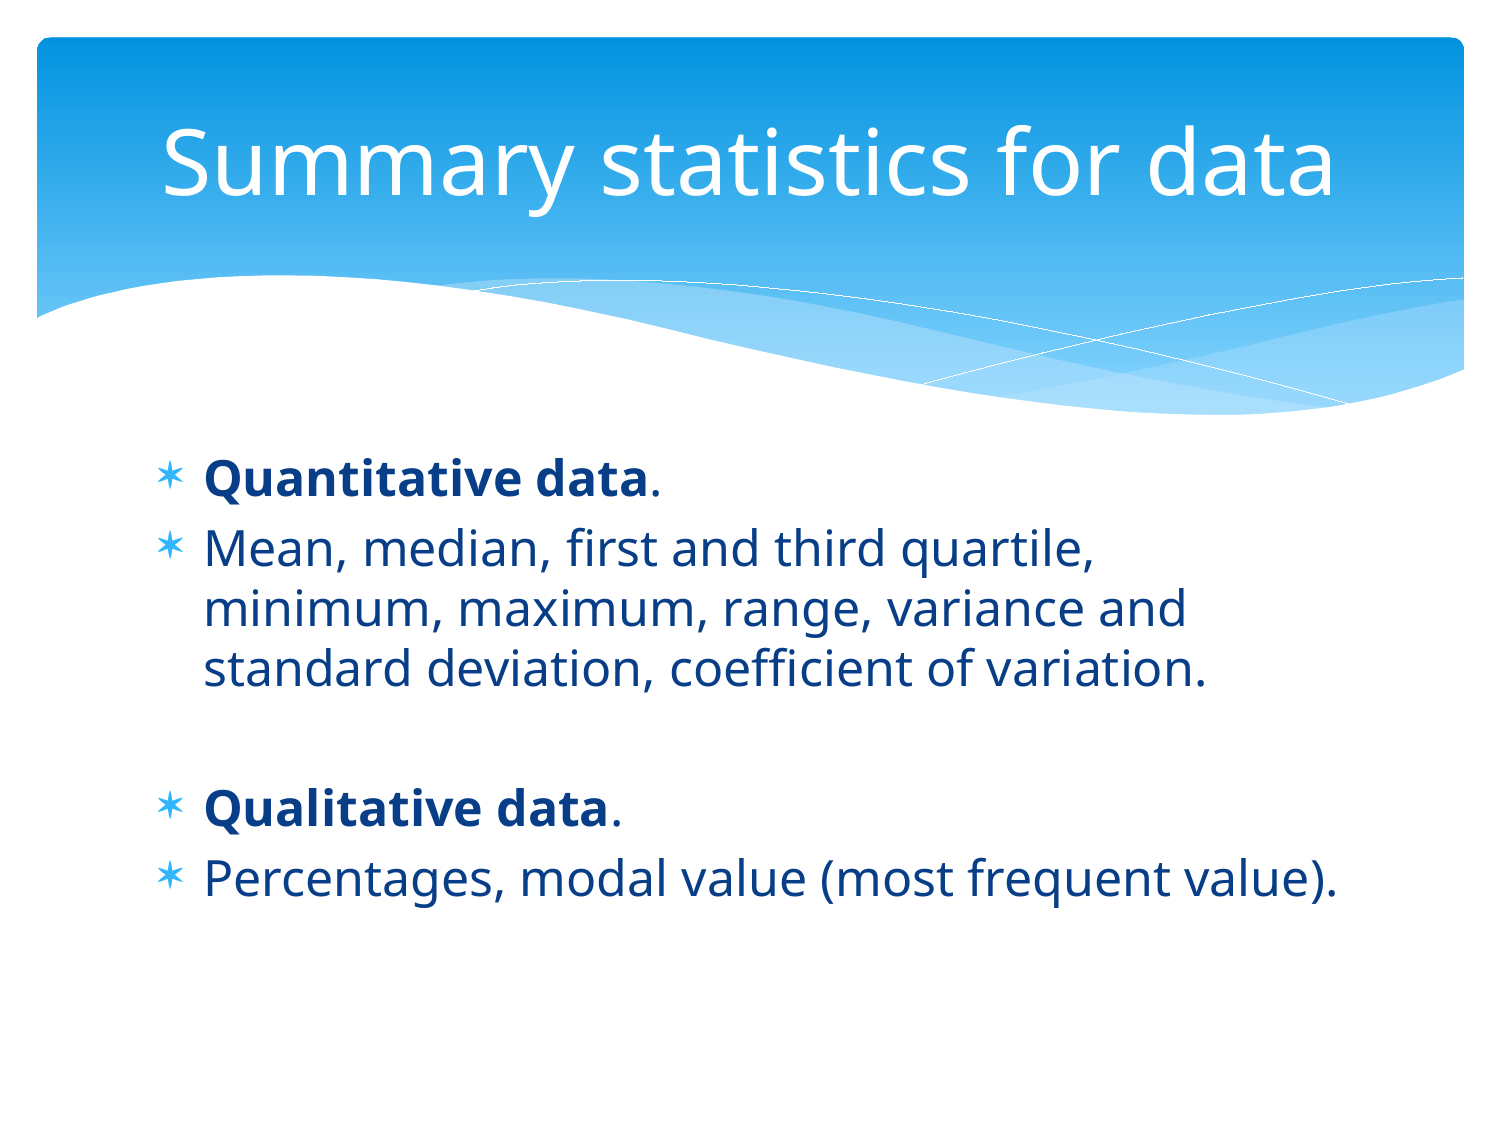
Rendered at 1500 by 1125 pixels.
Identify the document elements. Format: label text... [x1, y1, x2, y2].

list Quantitative data. Mean, median, first and third quartile, minimum, maximum, range, variance and standard deviation, coefficient of variation. Qualitative data. Percentages, modal value (most frequent value). [143, 438, 1359, 1005]
title Summary statistics for data [75, 55, 1425, 261]
